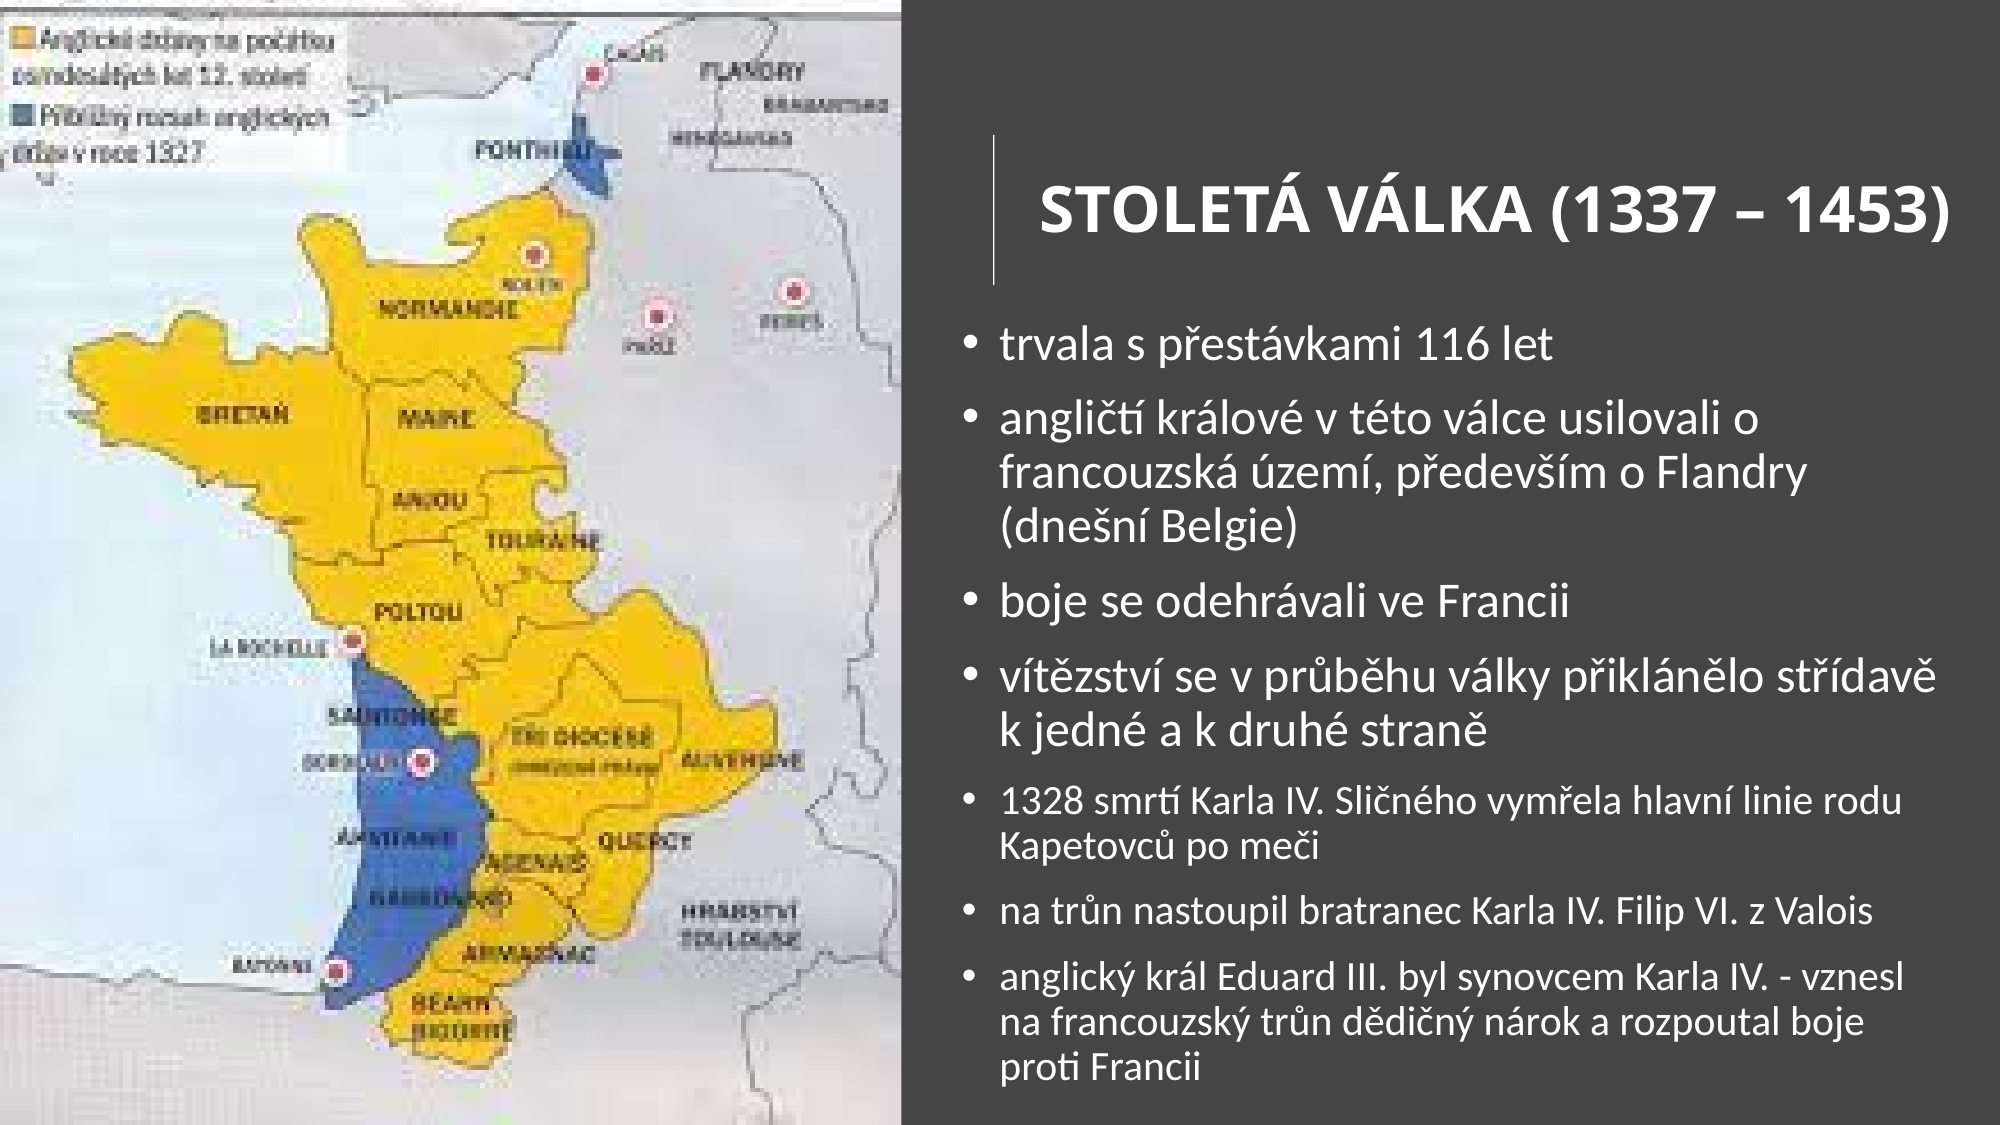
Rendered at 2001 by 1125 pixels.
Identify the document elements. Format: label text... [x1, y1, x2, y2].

list trvala s přestávkami 116 let angličtí králové v této válce usilovali o francouzská území, především o Flandry (dnešní Belgie) boje se odehrávali ve Francii vítězství se v průběhu války přiklánělo střídavě k jedné a k druhé straně 1328 smrtí Karla IV. Sličného vymřela hlavní linie rodu Kapetovců po meči na trůn nastoupil bratranec Karla IV. Filip VI. z Valois anglický král Eduard III. byl synovcem Karla IV. - vznesl na francouzský trůn dědičný nárok a rozpoutal boje proti Francii [946, 309, 1955, 1099]
title STOLETÁ VÁLKA (1337 – 1453) [1024, 137, 1970, 288]
text_box [902, 0, 2000, 1125]
picture [0, 0, 902, 1125]
